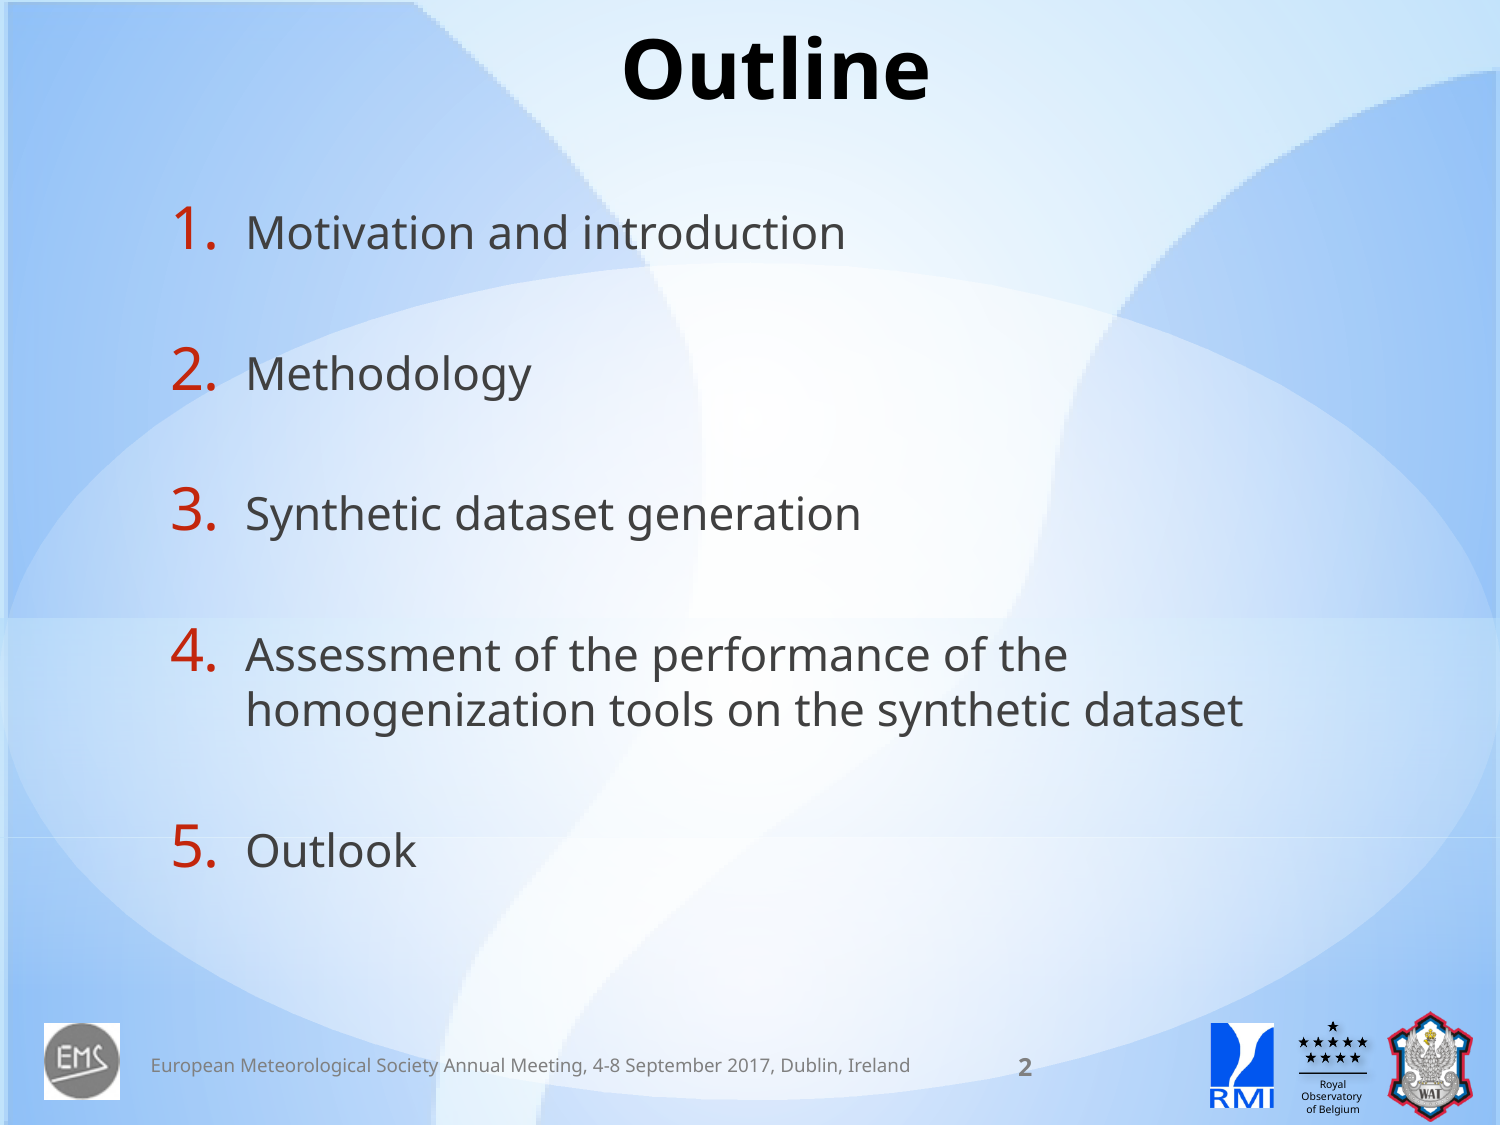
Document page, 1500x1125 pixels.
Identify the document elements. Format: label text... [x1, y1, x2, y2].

list Motivation and introduction Methodology Synthetic dataset generation Assessment of the performance of the homogenization tools on the synthetic dataset Outlook [147, 196, 1353, 908]
picture [1387, 1011, 1473, 1122]
picture [1210, 1023, 1274, 1108]
picture [44, 1023, 120, 1100]
title Outline [242, 8, 1311, 196]
